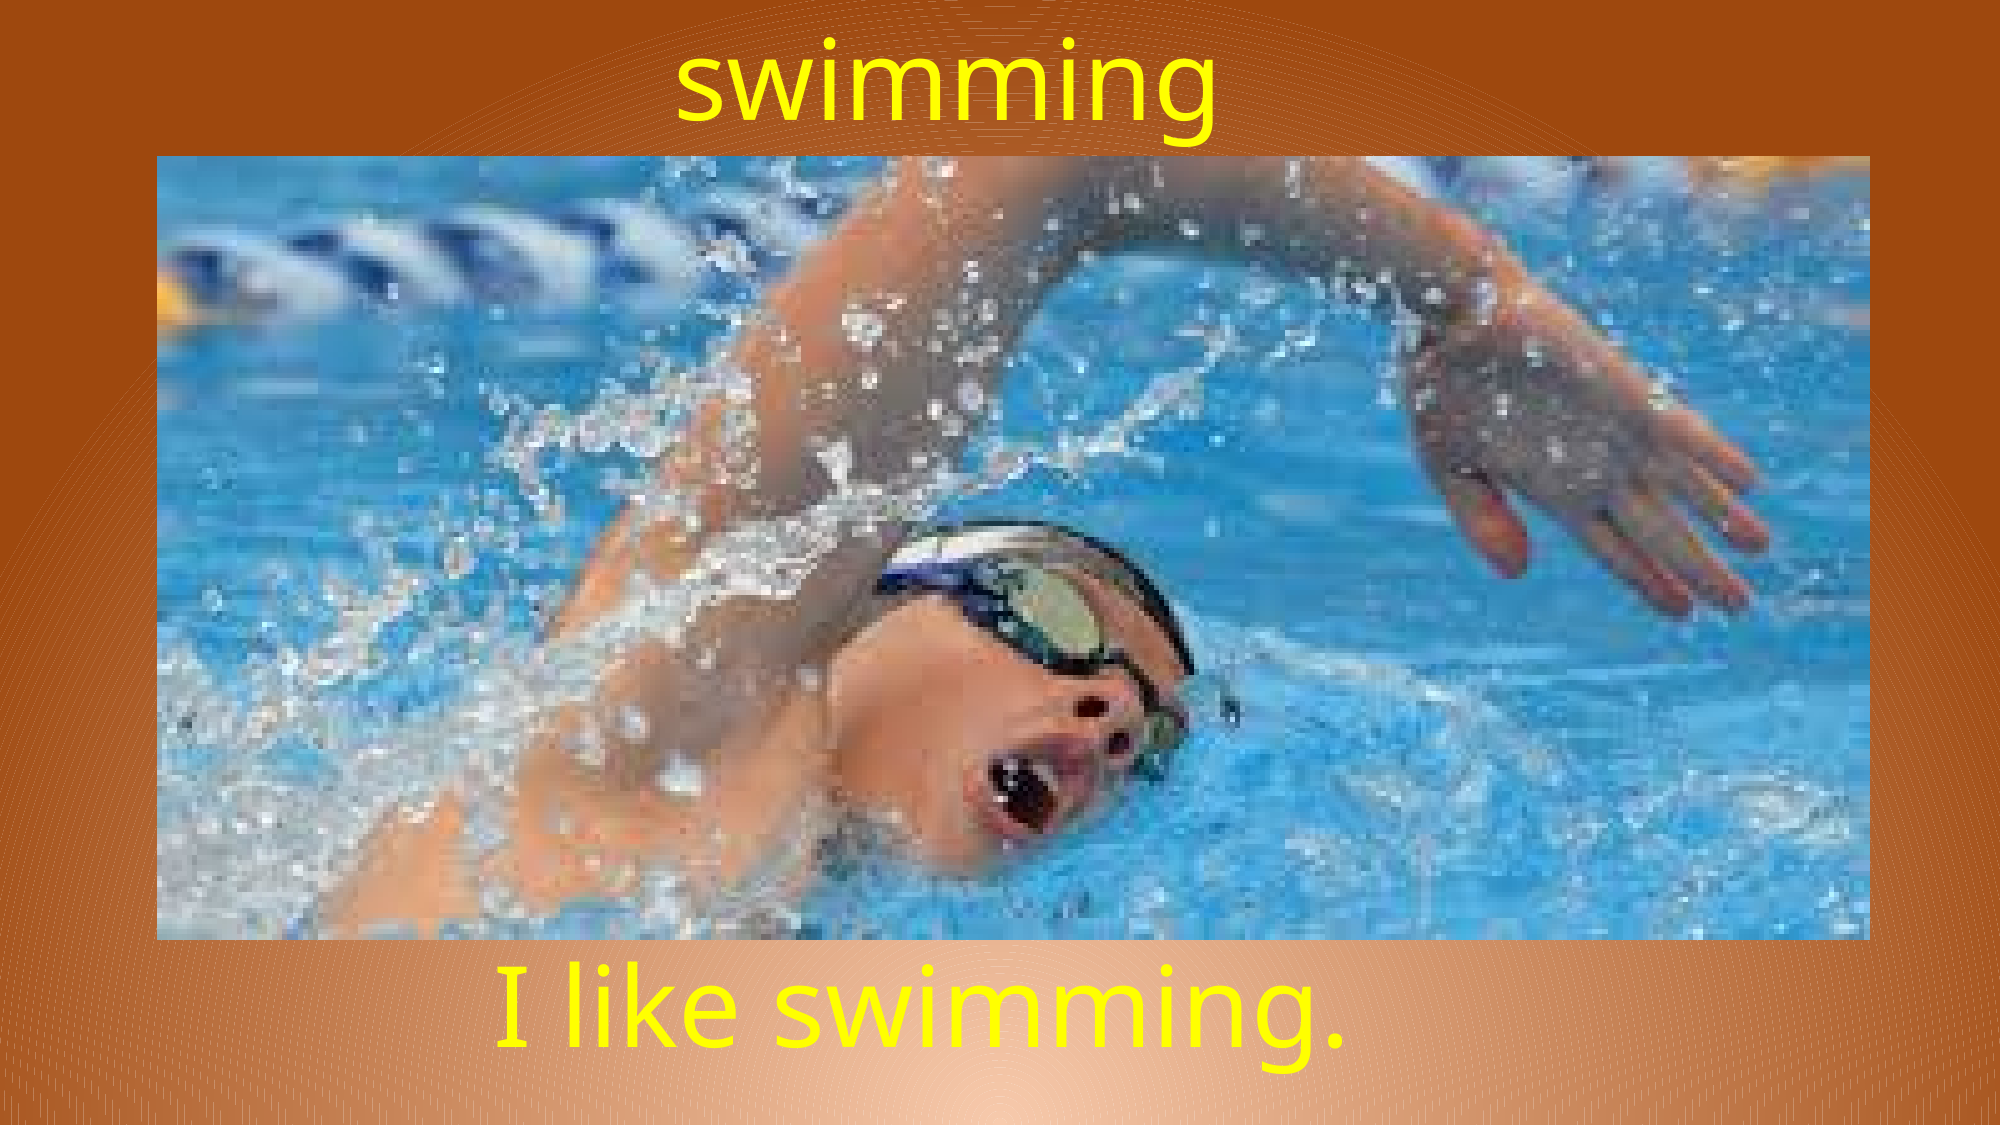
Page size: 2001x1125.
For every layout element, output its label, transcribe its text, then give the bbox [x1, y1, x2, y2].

text_box I like swimming. [478, 940, 1367, 1078]
text_box swimming [658, 0, 1238, 150]
picture [157, 156, 1870, 940]
